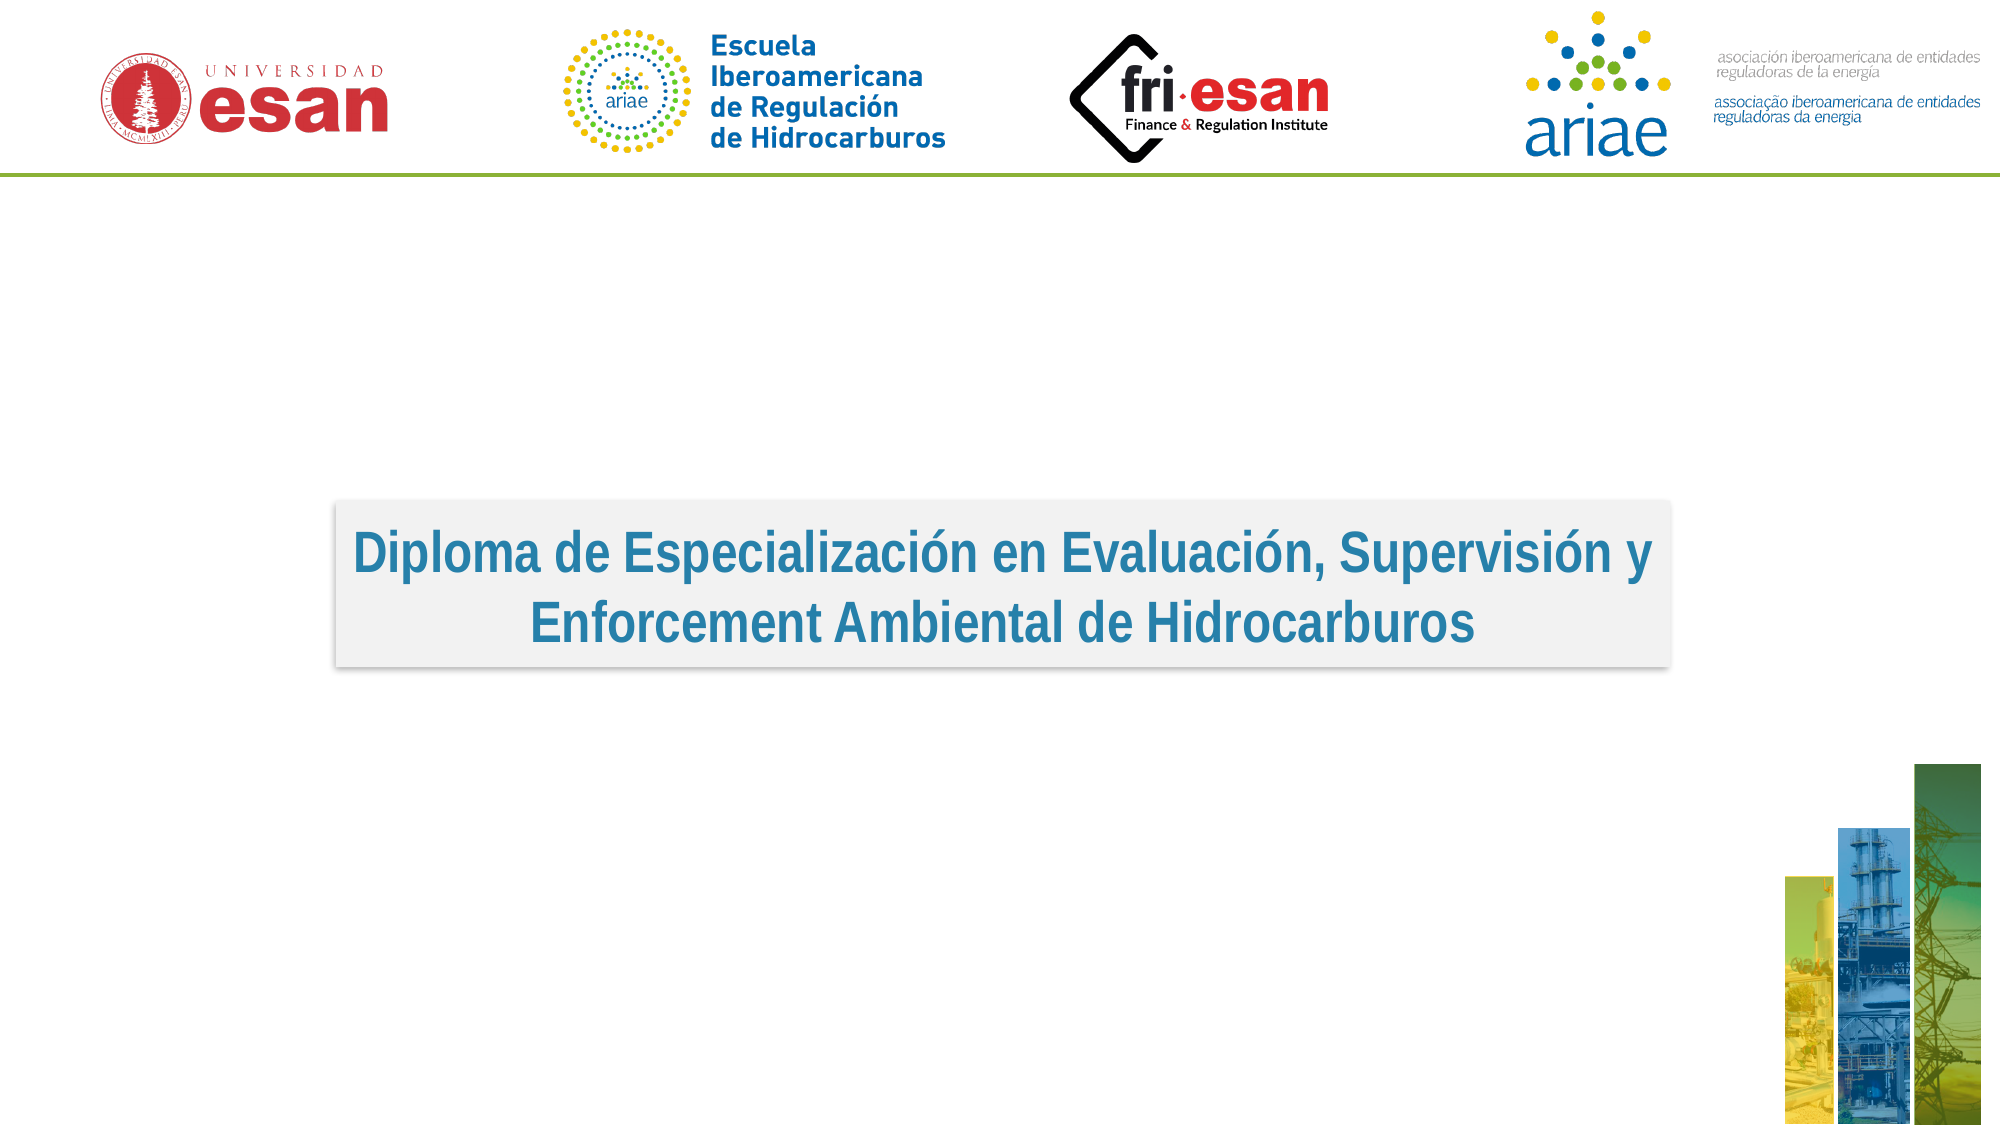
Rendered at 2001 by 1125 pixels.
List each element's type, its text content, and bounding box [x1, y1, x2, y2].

picture [1502, 0, 2000, 167]
text_box Diploma de Especialización en Evaluación, Supervisión y Enforcement Ambiental de Hidrocarburos [335, 500, 1671, 668]
picture [525, 0, 983, 220]
picture [100, 53, 388, 144]
picture [1069, 34, 1328, 163]
picture [1838, 829, 1910, 1124]
